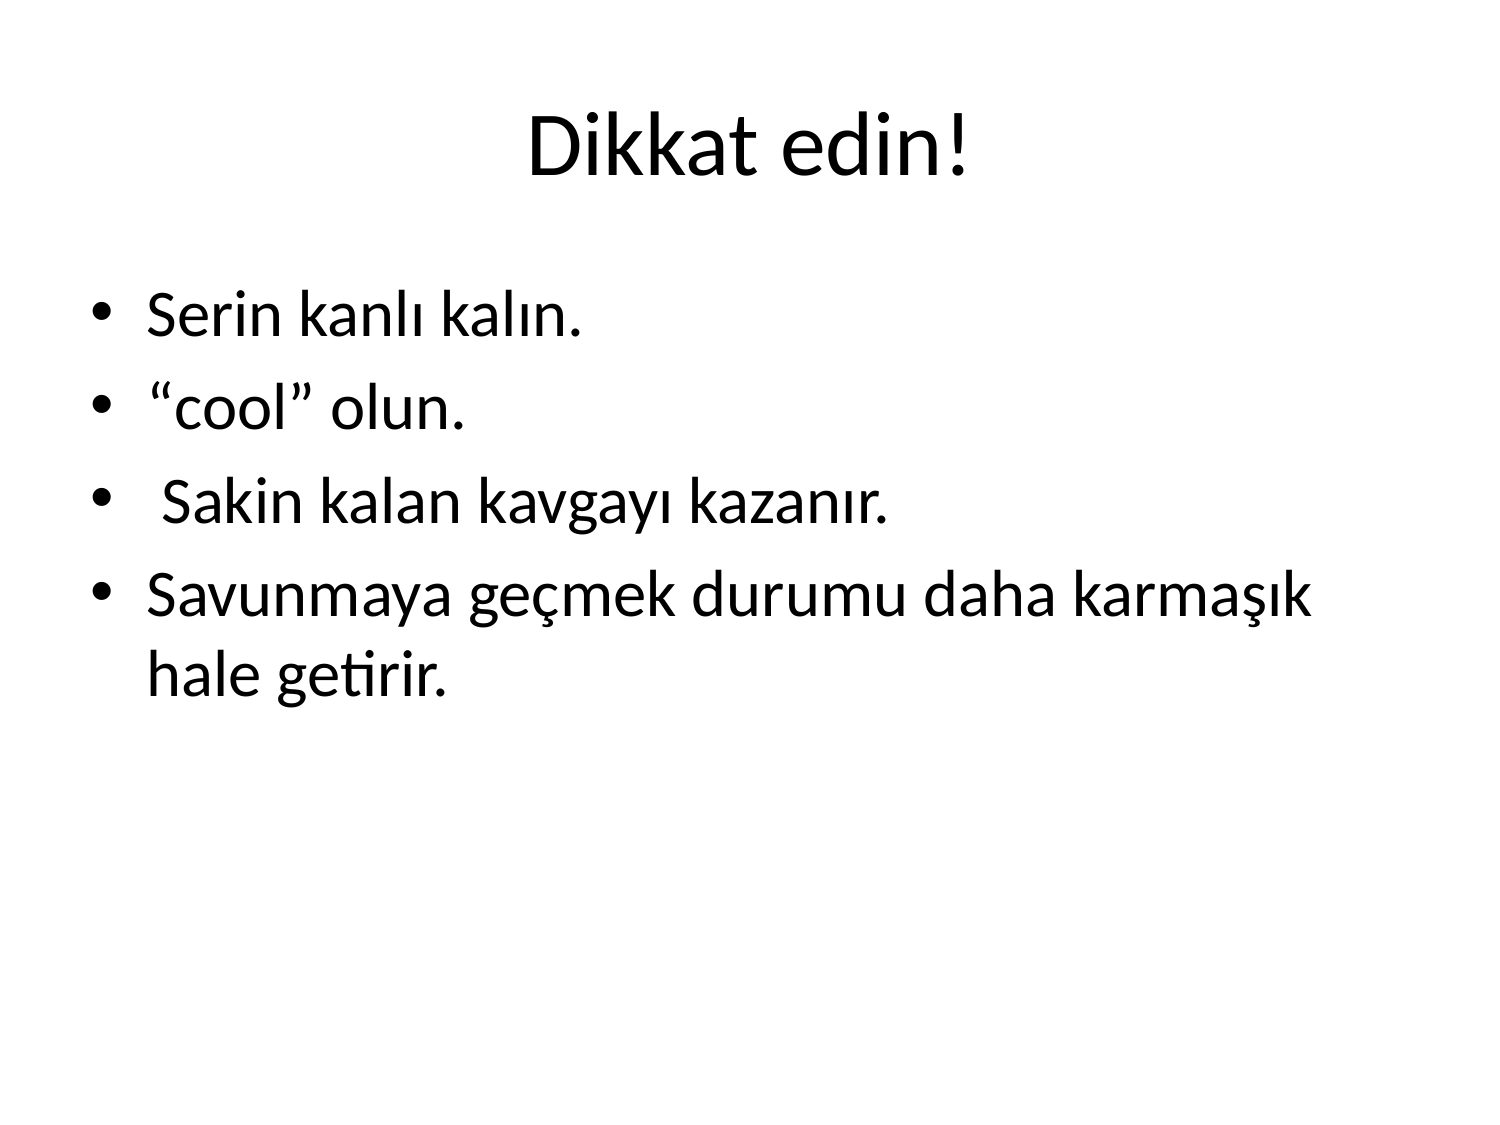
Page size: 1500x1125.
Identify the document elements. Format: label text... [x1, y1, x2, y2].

title Dikkat edin! [75, 45, 1425, 233]
list Serin kanlı kalın. “cool” olun. Sakin kalan kavgayı kazanır. Savunmaya geçmek durumu daha karmaşık hale getirir. [75, 262, 1425, 1005]
